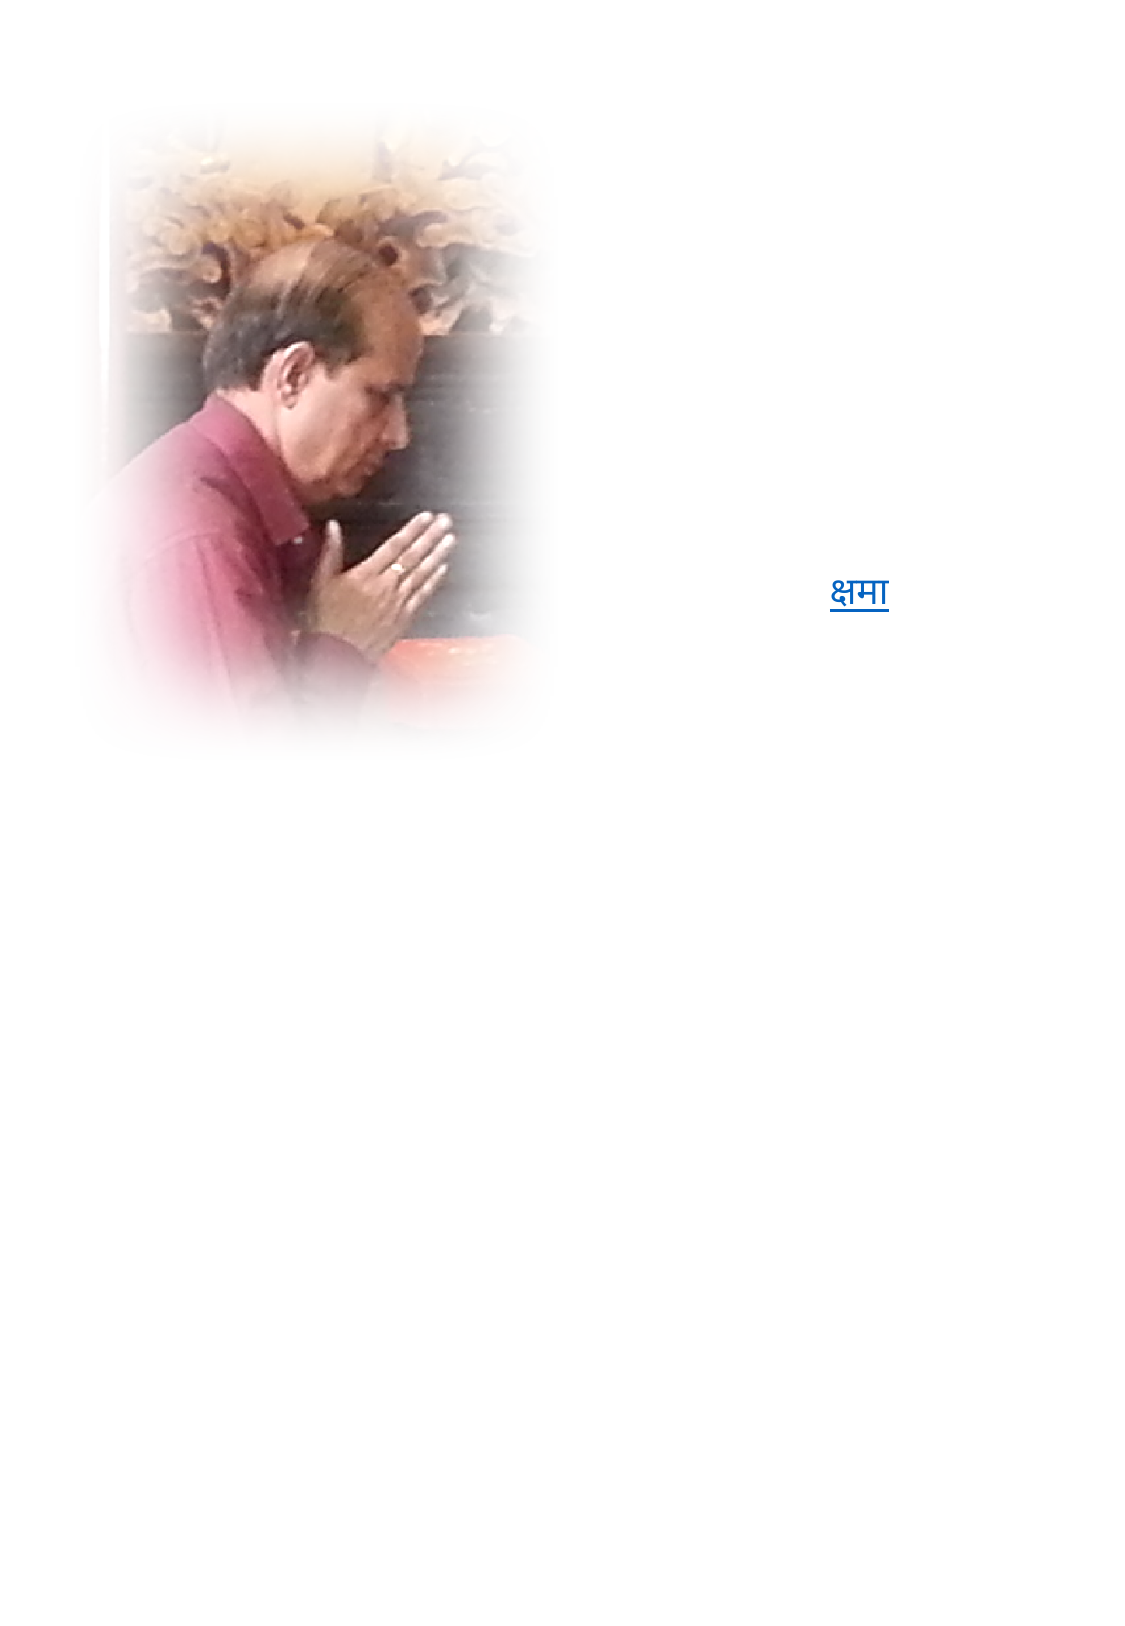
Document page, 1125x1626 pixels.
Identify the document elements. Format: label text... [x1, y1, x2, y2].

text_box क्षमा [814, 559, 904, 623]
picture [69, 97, 563, 765]
